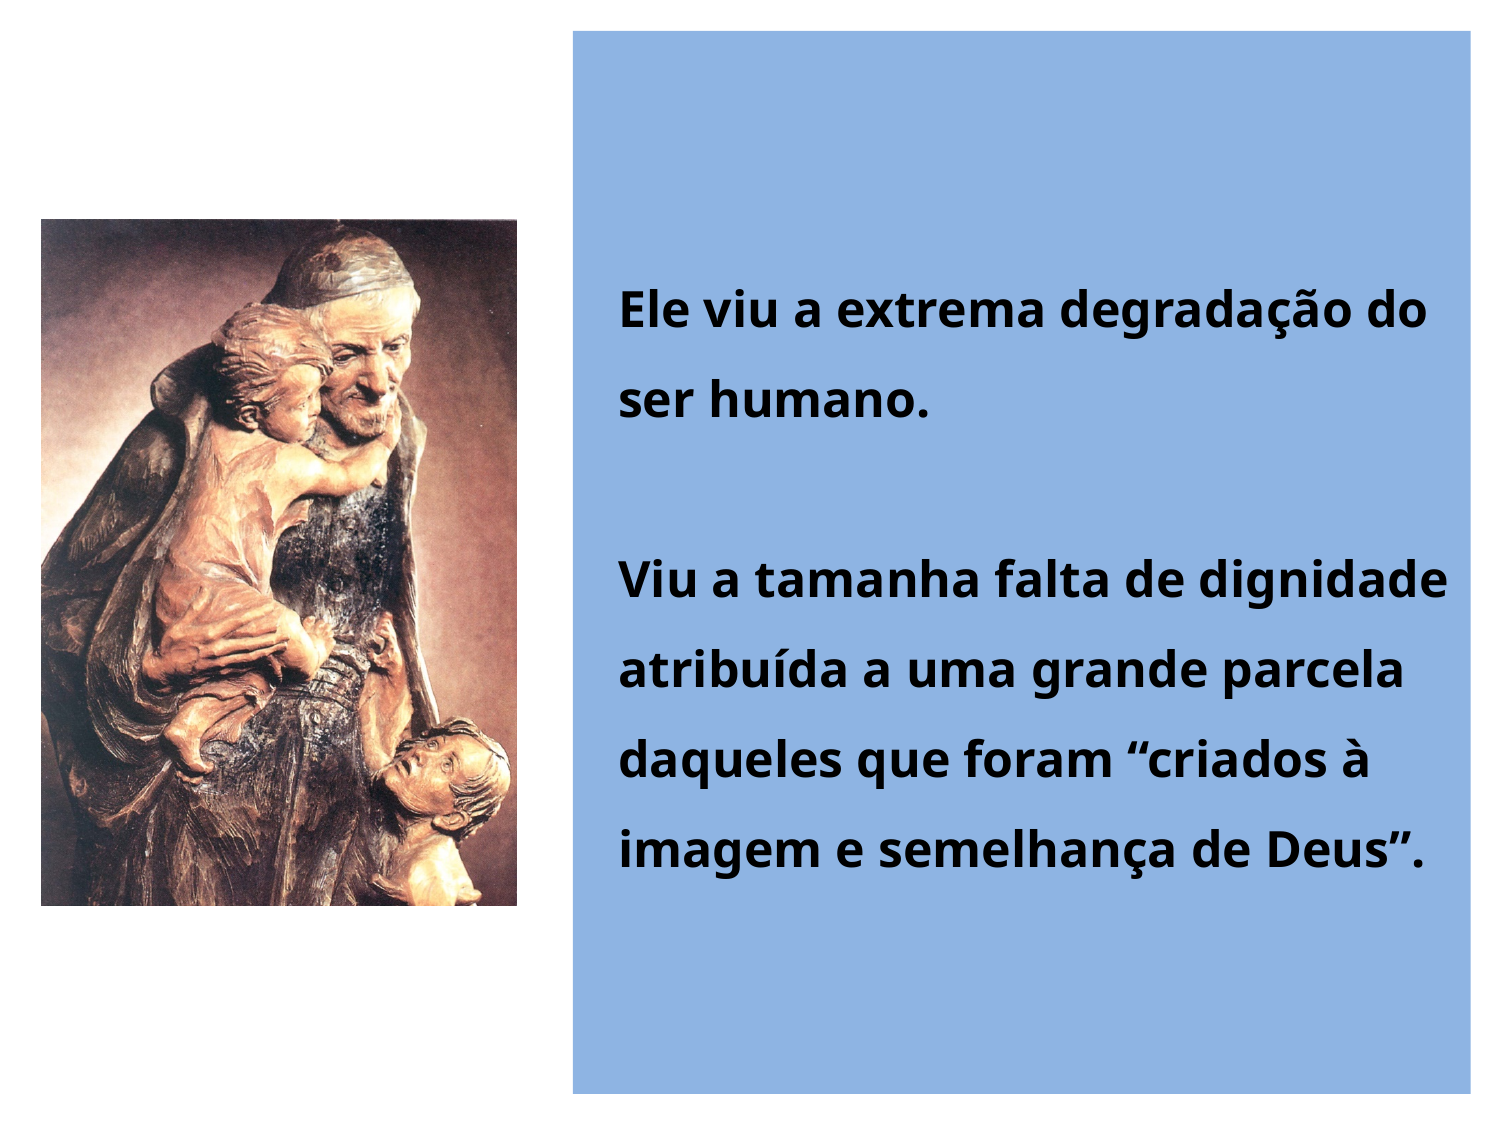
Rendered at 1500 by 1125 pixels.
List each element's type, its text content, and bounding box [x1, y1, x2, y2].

title Ele viu a extrema degradação do ser humano. Viu a tamanha falta de dignidade atribuída a uma grande parcela daqueles que foram “criados à imagem e semelhança de Deus”. [572, 30, 1471, 1094]
picture [40, 218, 517, 907]
